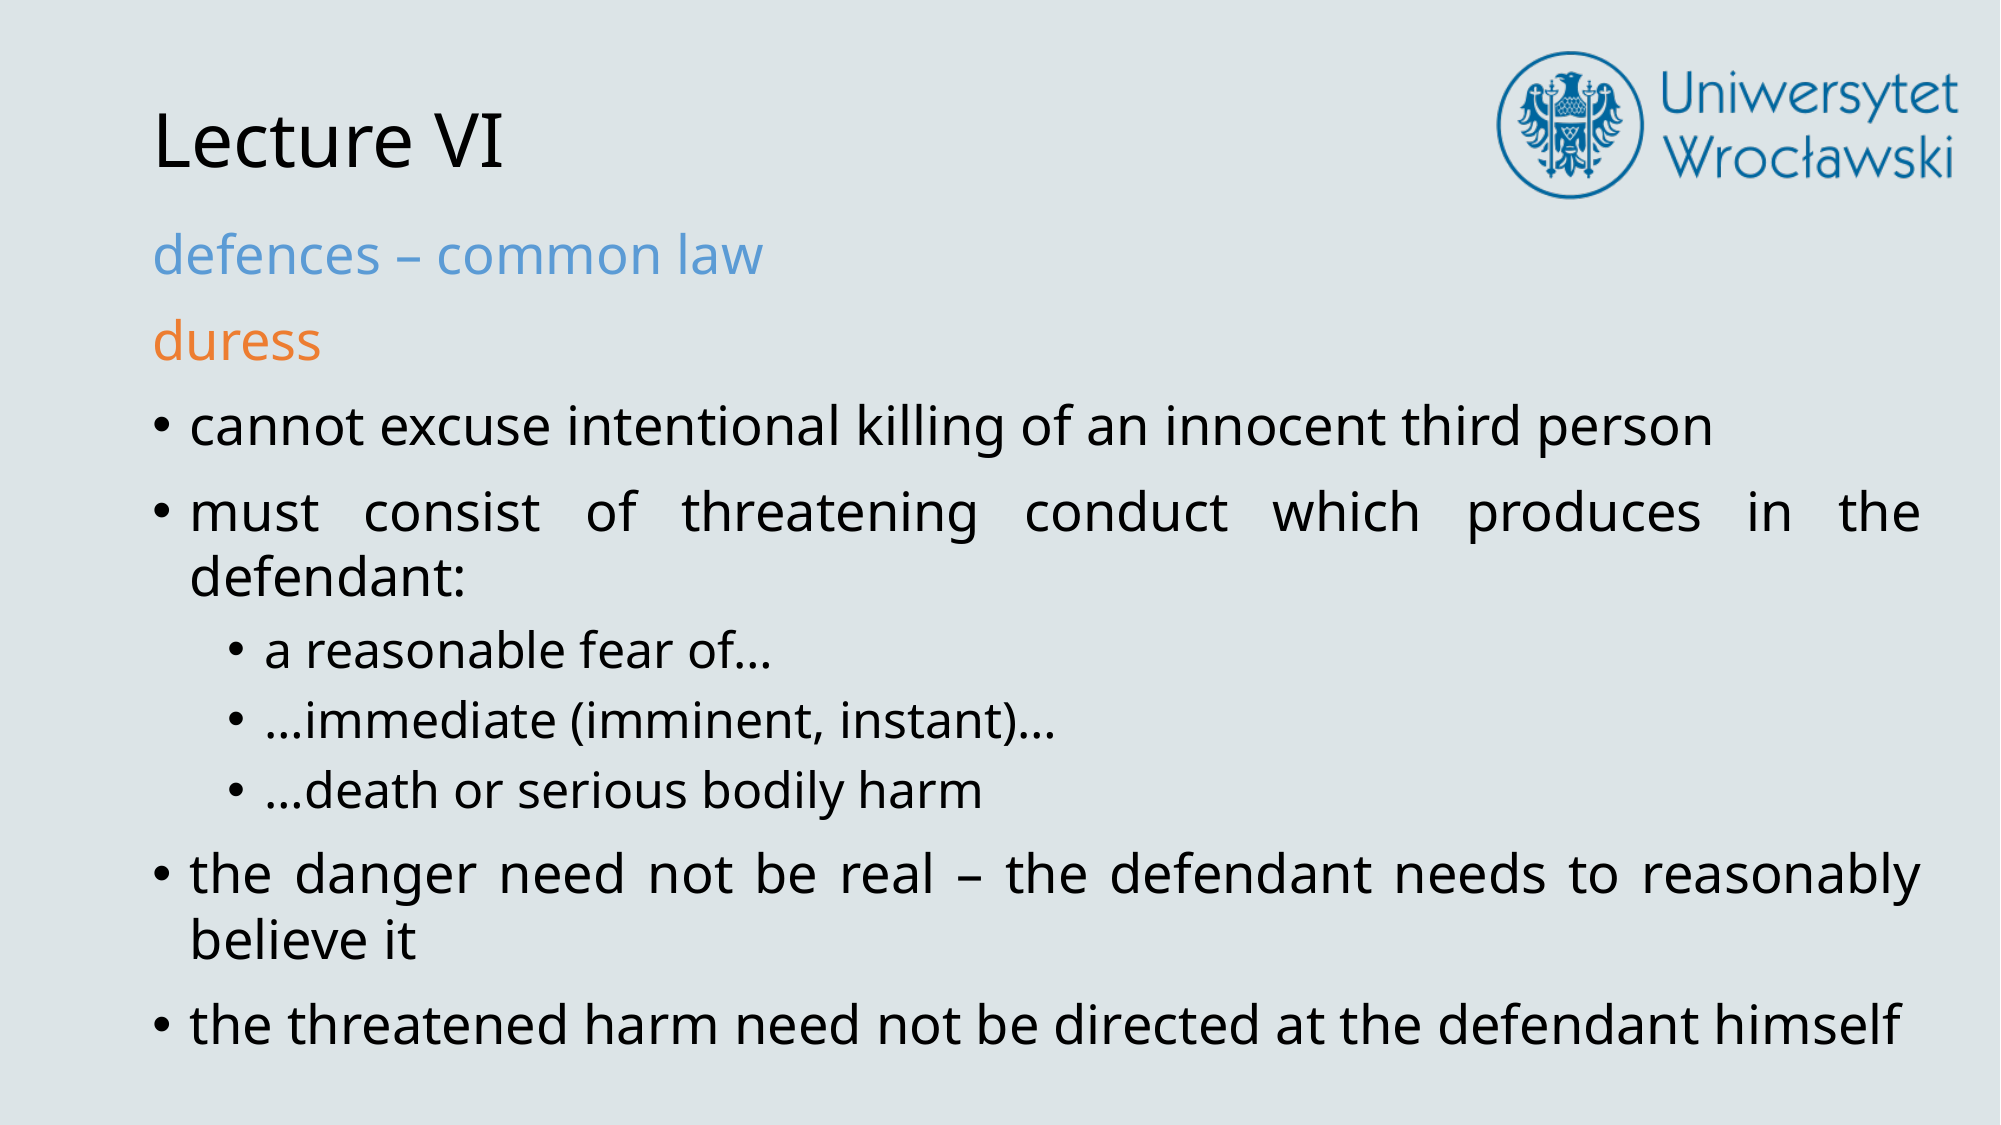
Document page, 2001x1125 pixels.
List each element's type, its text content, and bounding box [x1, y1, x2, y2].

picture [1455, 0, 2000, 252]
list defences – common law duress cannot excuse intentional killing of an innocent third person must consist of threatening conduct which produces in the defendant: a reasonable fear of… …immediate (imminent, instant)… …death or serious bodily harm the danger need not be real – the defendant needs to reasonably believe it the threatened harm need not be directed at the defendant himself [137, 212, 1939, 1125]
title Lecture VI [137, 34, 1455, 212]
